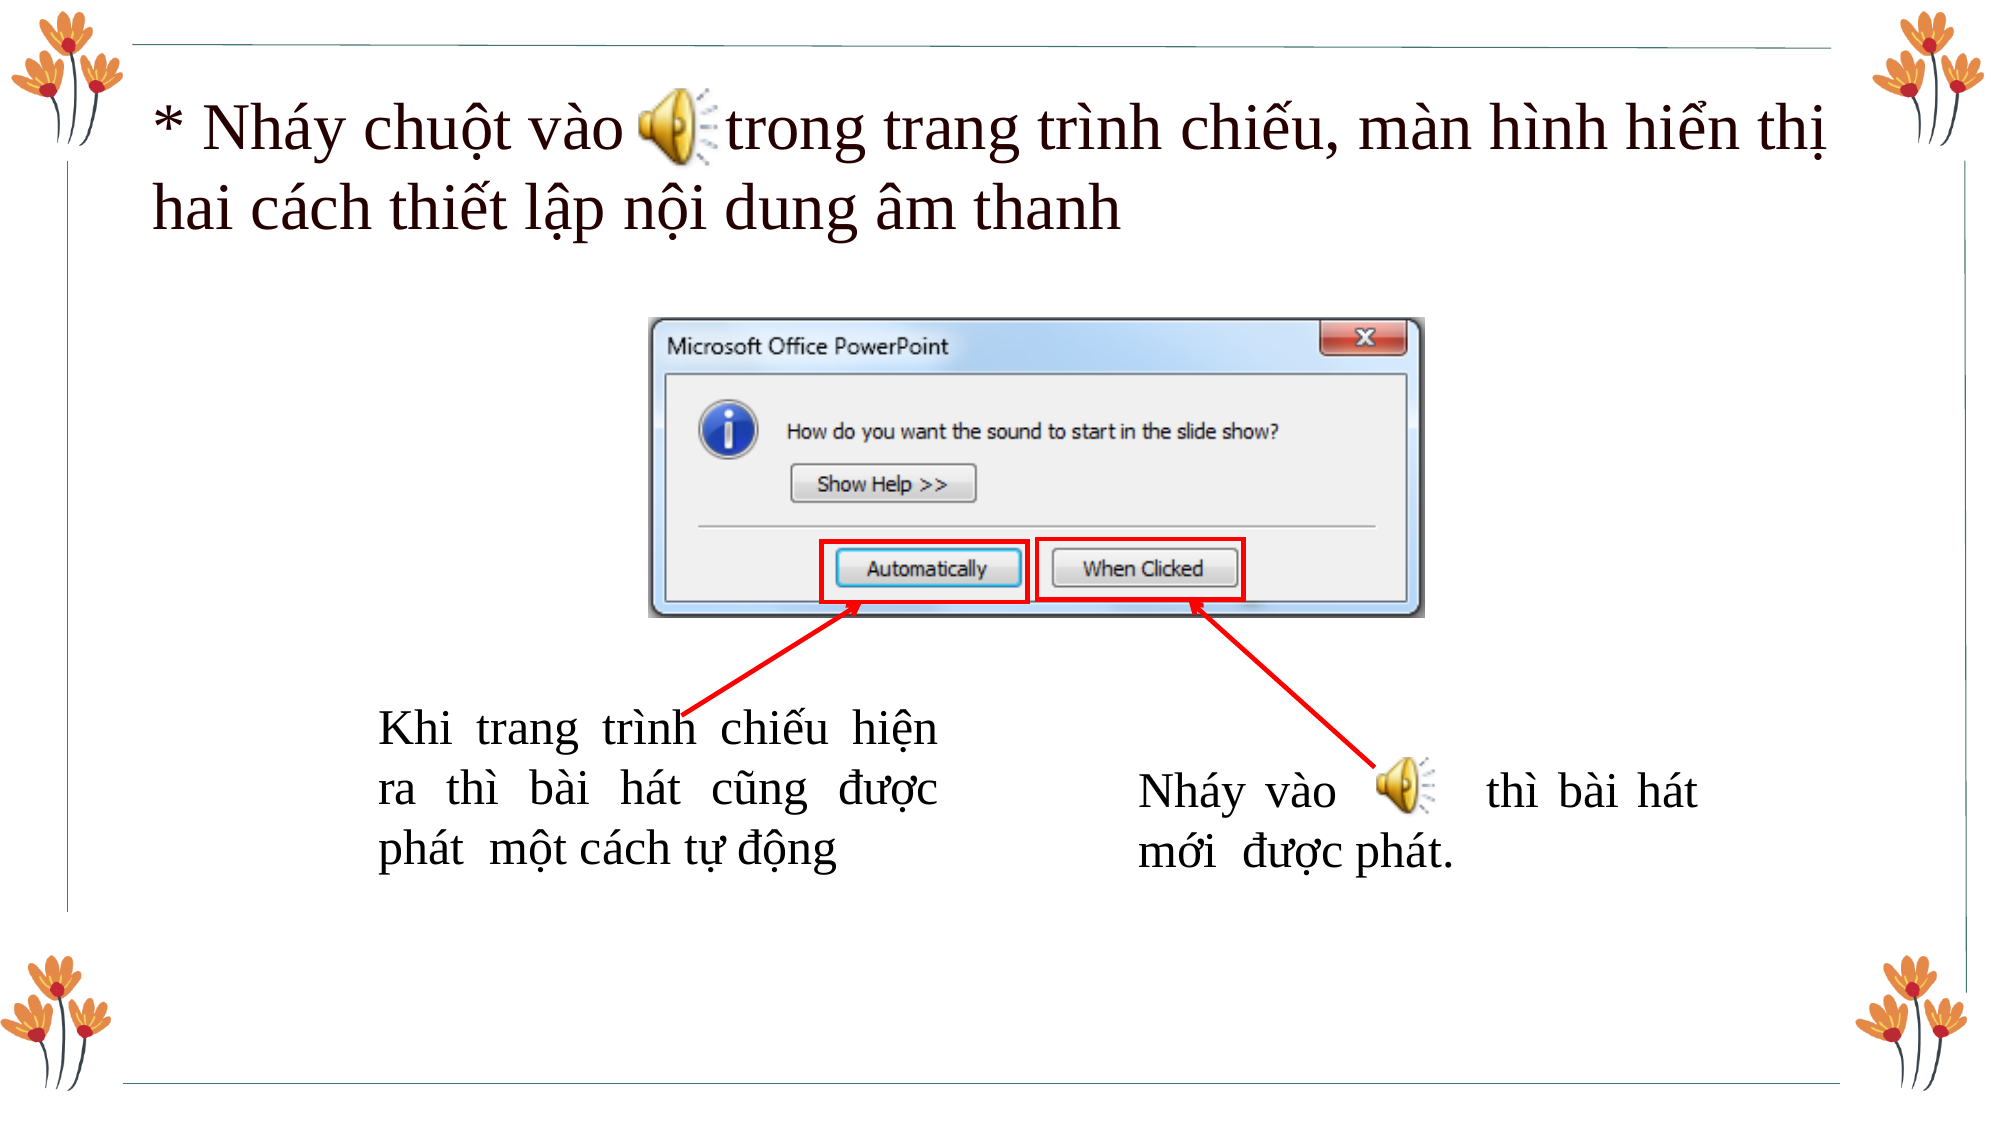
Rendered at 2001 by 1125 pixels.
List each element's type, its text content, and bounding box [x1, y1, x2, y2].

picture [637, 87, 726, 177]
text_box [1036, 539, 1715, 846]
picture [11, 11, 123, 147]
picture [1855, 955, 1967, 1091]
picture [1872, 11, 1984, 147]
picture [648, 317, 1425, 618]
text_box * Nháy chuột vào trong trang trình chiếu, màn hình hiển thị hai cách thiết lập nội dung âm thanh [137, 75, 1922, 251]
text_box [132, 44, 1832, 49]
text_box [363, 602, 955, 813]
picture [0, 955, 111, 1091]
